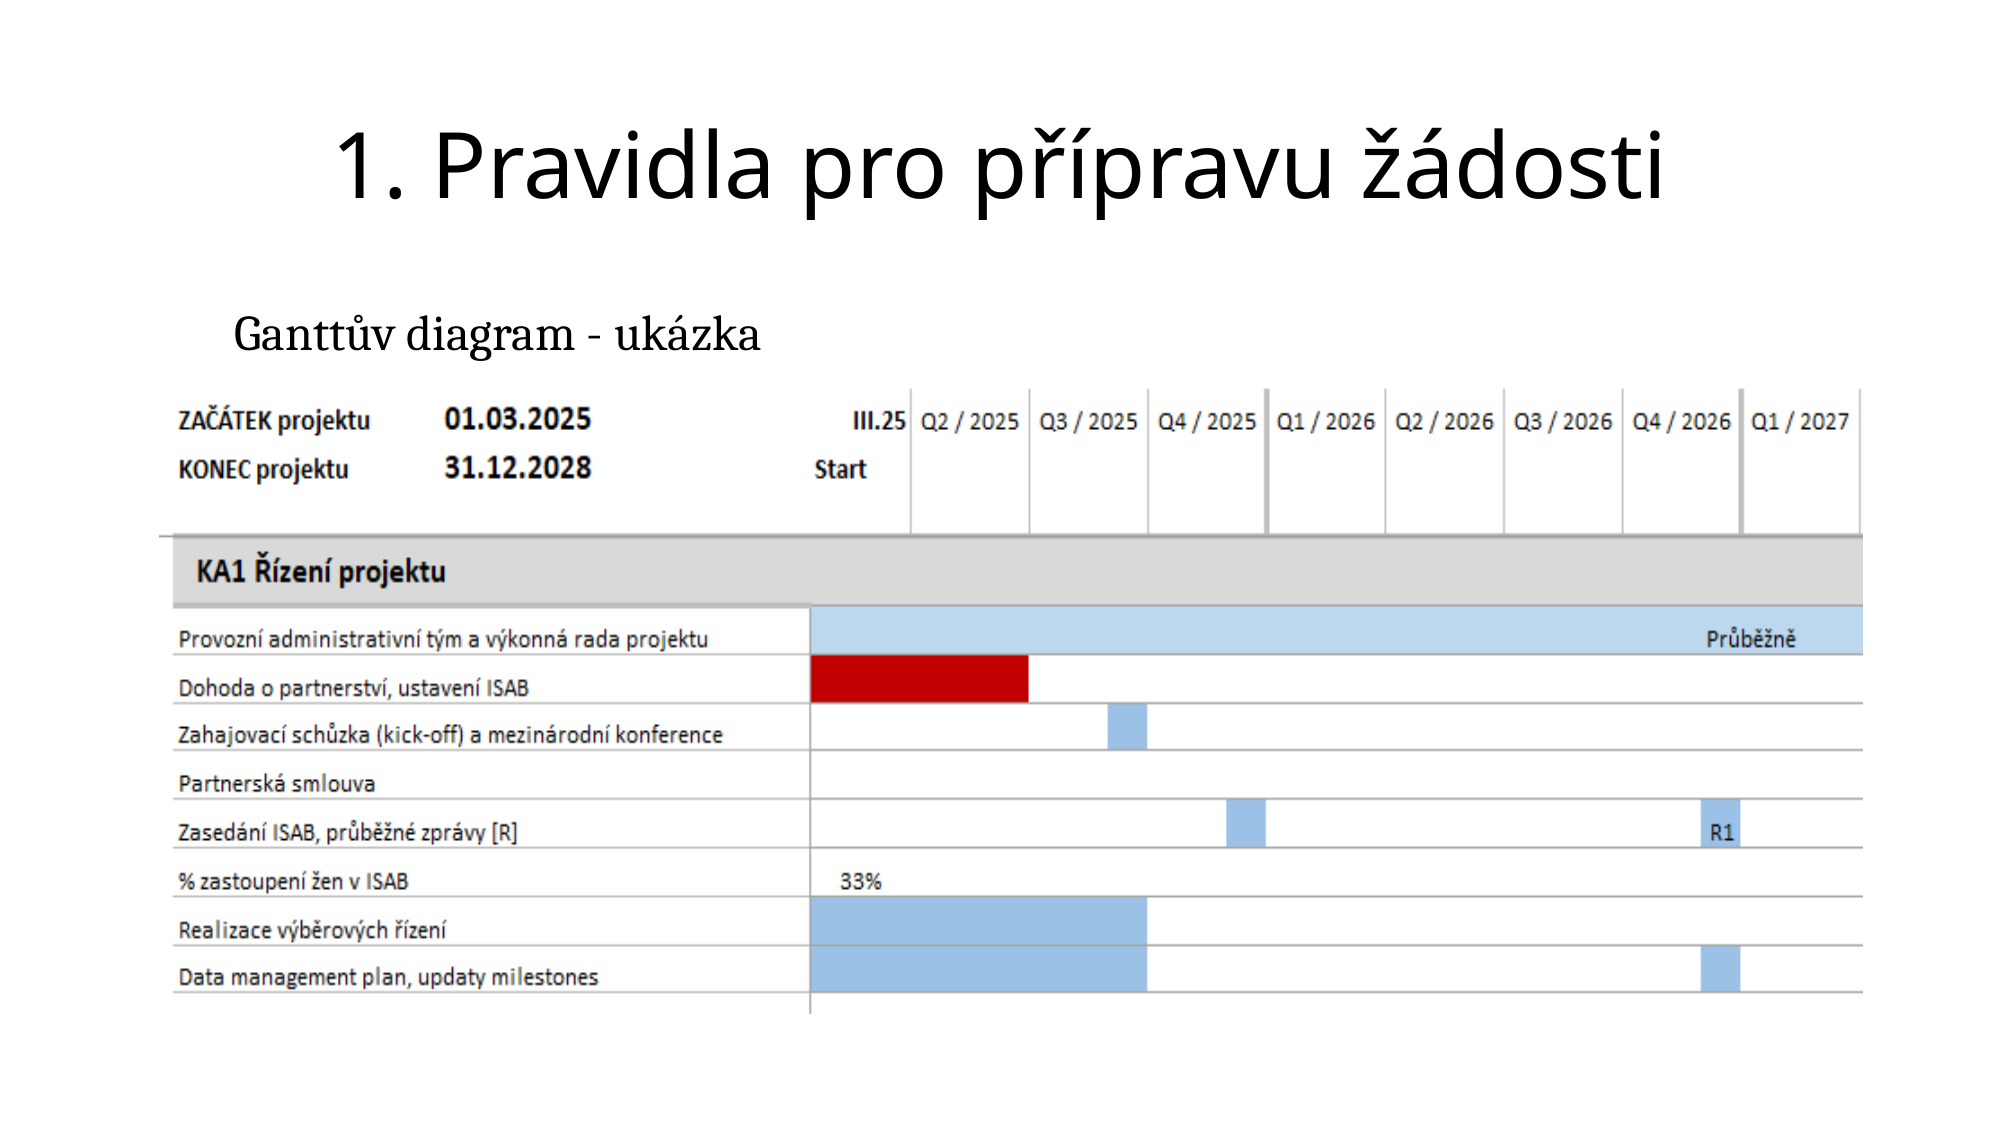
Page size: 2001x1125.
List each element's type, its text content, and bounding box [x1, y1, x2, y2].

picture [159, 373, 1864, 1014]
title 1. Pravidla pro přípravu žádosti [137, 59, 1863, 278]
list Ganttův diagram - ukázka [205, 299, 1798, 373]
